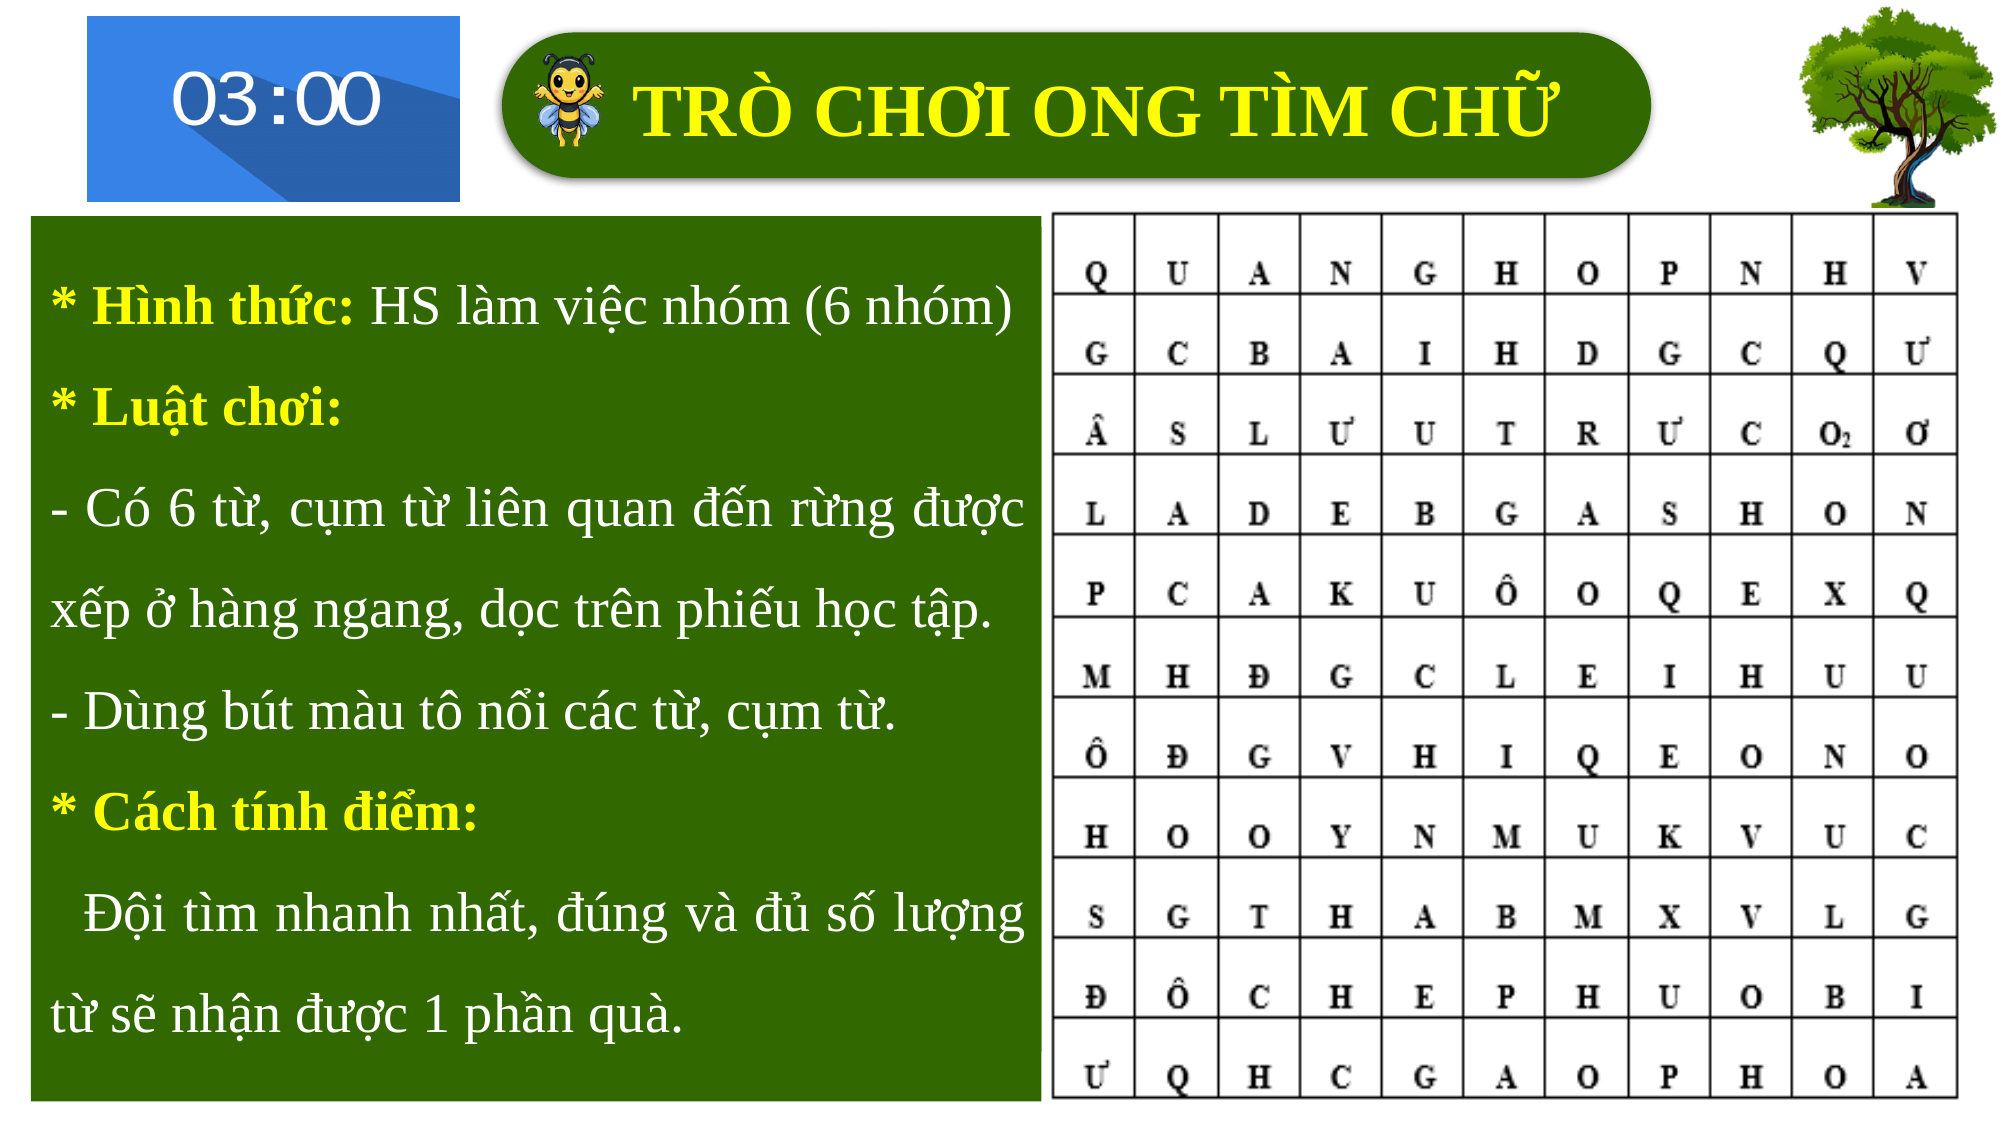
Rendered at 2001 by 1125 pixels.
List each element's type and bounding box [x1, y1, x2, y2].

text_box [30, 216, 1042, 1102]
text_box [501, 32, 1652, 188]
picture [1048, 0, 2001, 1110]
text_box [86, 15, 461, 203]
